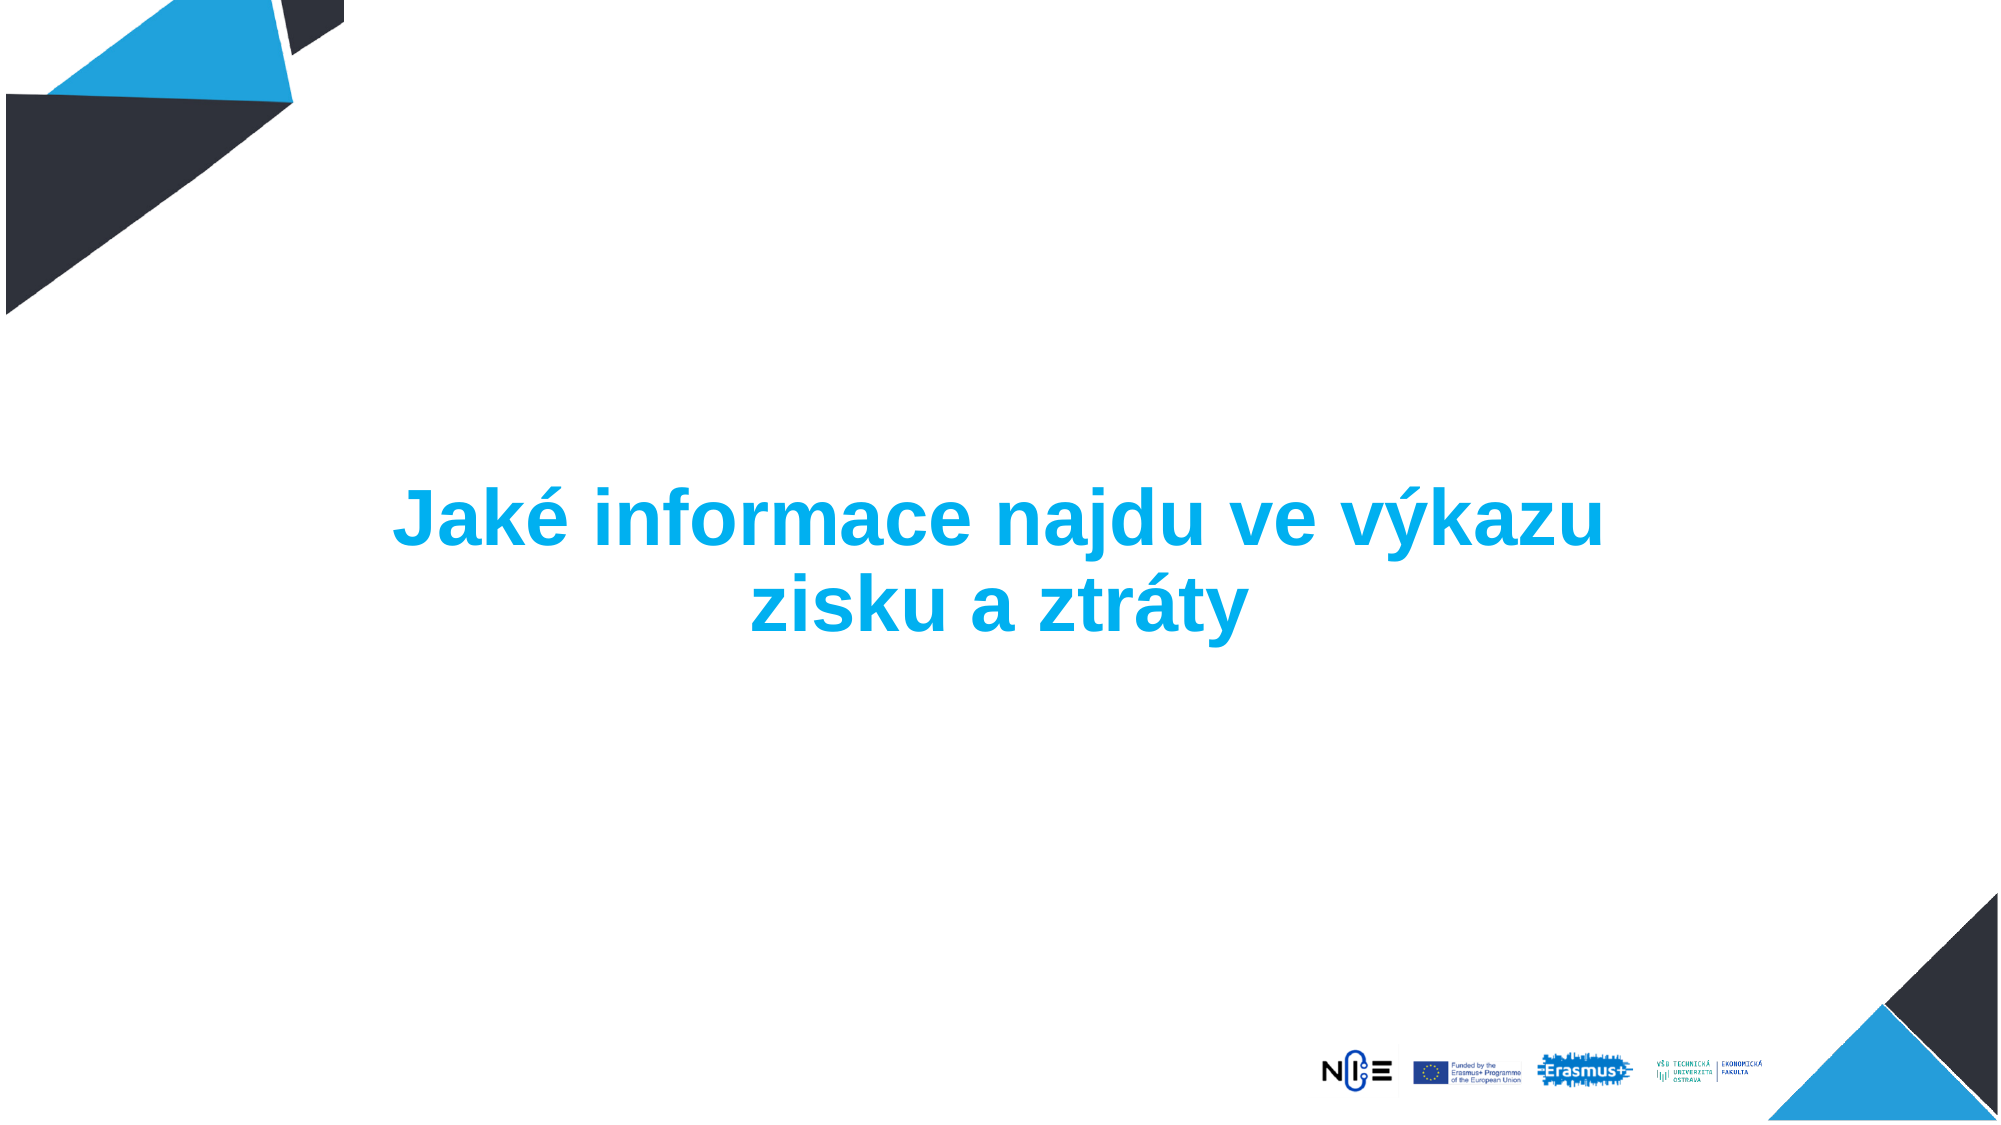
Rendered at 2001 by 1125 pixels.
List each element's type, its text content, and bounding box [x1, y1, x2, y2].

picture [1308, 888, 2000, 1125]
picture [6, 0, 344, 318]
title Jaké informace najdu ve výkazu zisku a ztráty [324, 468, 1675, 657]
